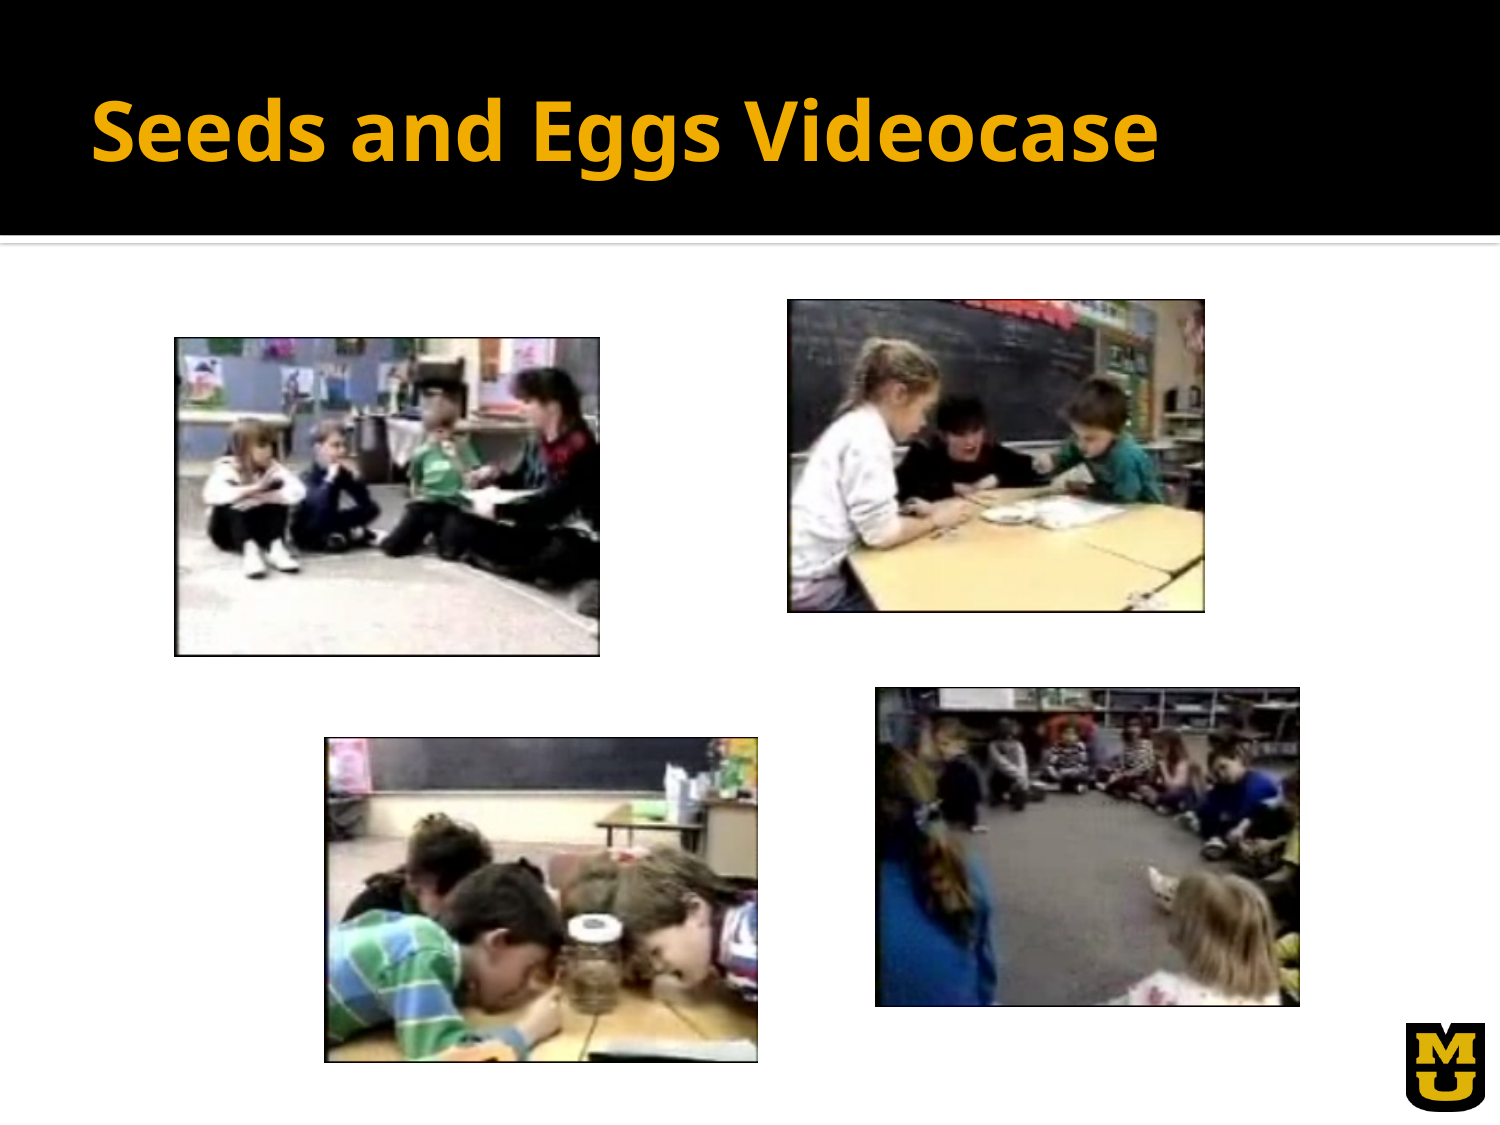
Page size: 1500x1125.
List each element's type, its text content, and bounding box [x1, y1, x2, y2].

picture [1406, 1023, 1485, 1112]
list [174, 337, 600, 657]
picture [874, 687, 1301, 1007]
picture [324, 737, 758, 1063]
picture [787, 299, 1205, 613]
title Seeds and Eggs Videocase [75, 25, 1425, 231]
